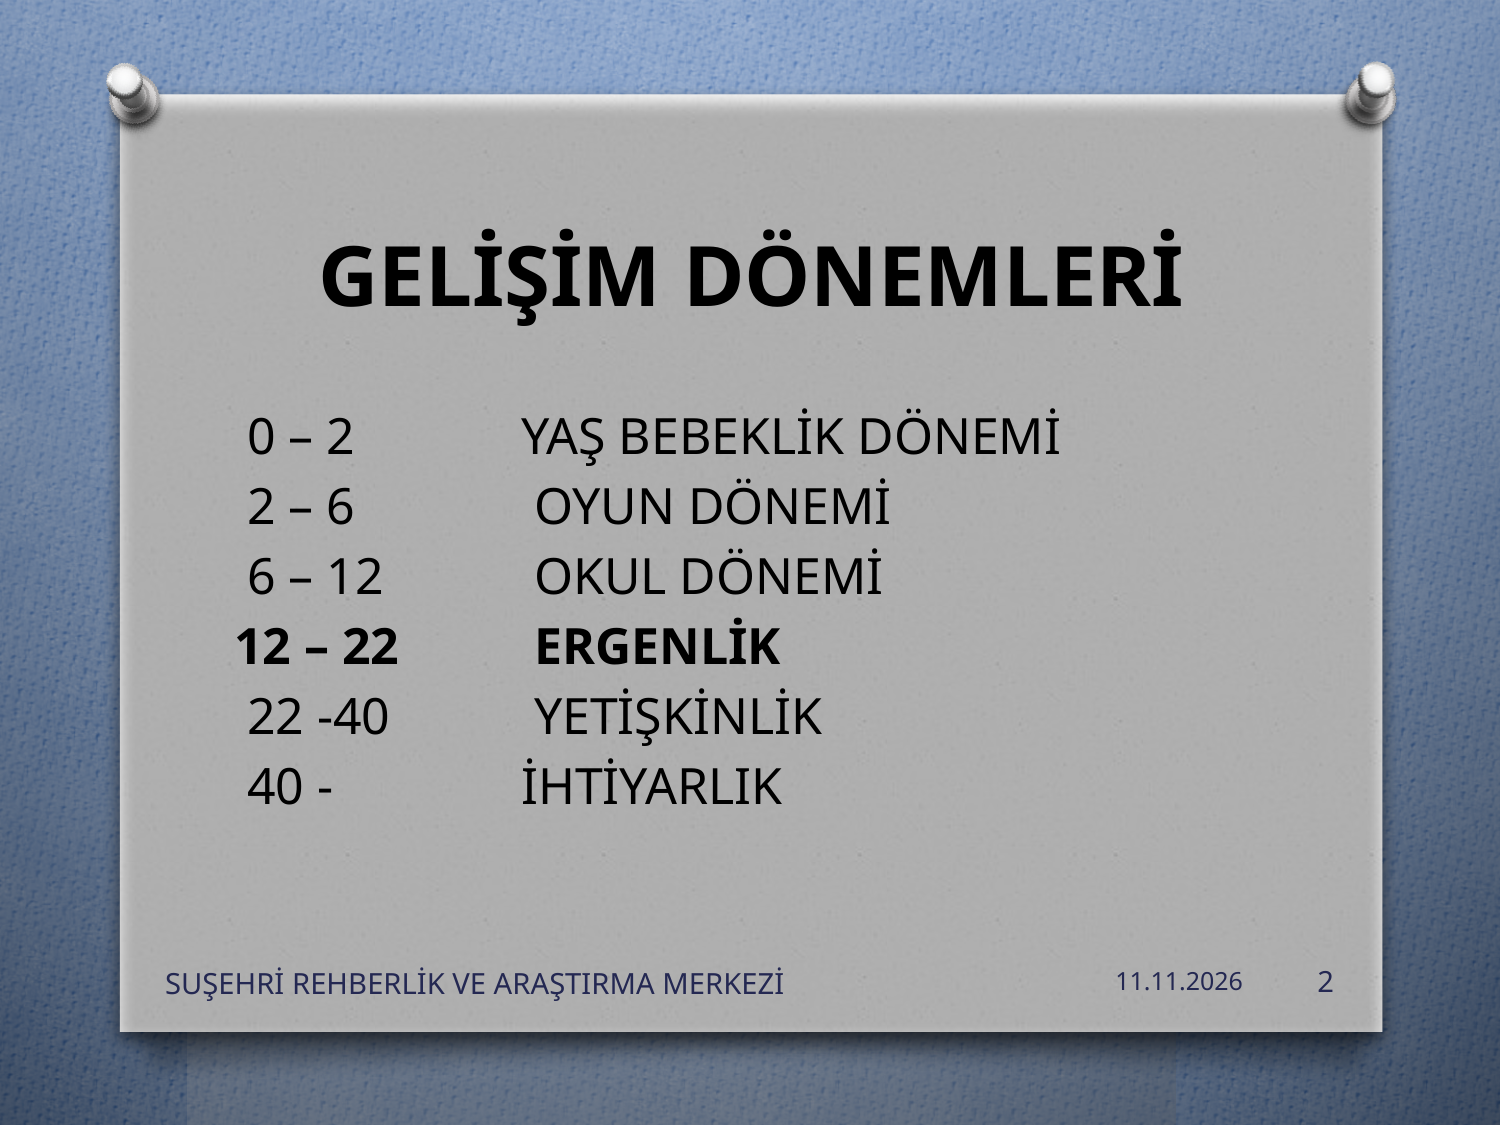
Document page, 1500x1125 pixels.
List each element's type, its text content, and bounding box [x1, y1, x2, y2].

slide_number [1059, 952, 1258, 1013]
text_box 0 – 2 YAŞ BEBEKLİK DÖNEMİ 2 – 6 OYUN DÖNEMİ 6 – 12 OKUL DÖNEMİ 12 – 22 ERGENLİK 22 -40 YETİŞKİNLİK 40 - İHTİYARLIK [206, 397, 1176, 728]
slide_number 2 [1258, 952, 1350, 1013]
picture [1317, 35, 1439, 156]
footer SUŞEHRİ REHBERLİK VE ARAŞTIRMA MERKEZİ [150, 952, 1059, 1013]
title GELİŞİM DÖNEMLERİ [76, 196, 1427, 350]
picture [75, 29, 198, 153]
